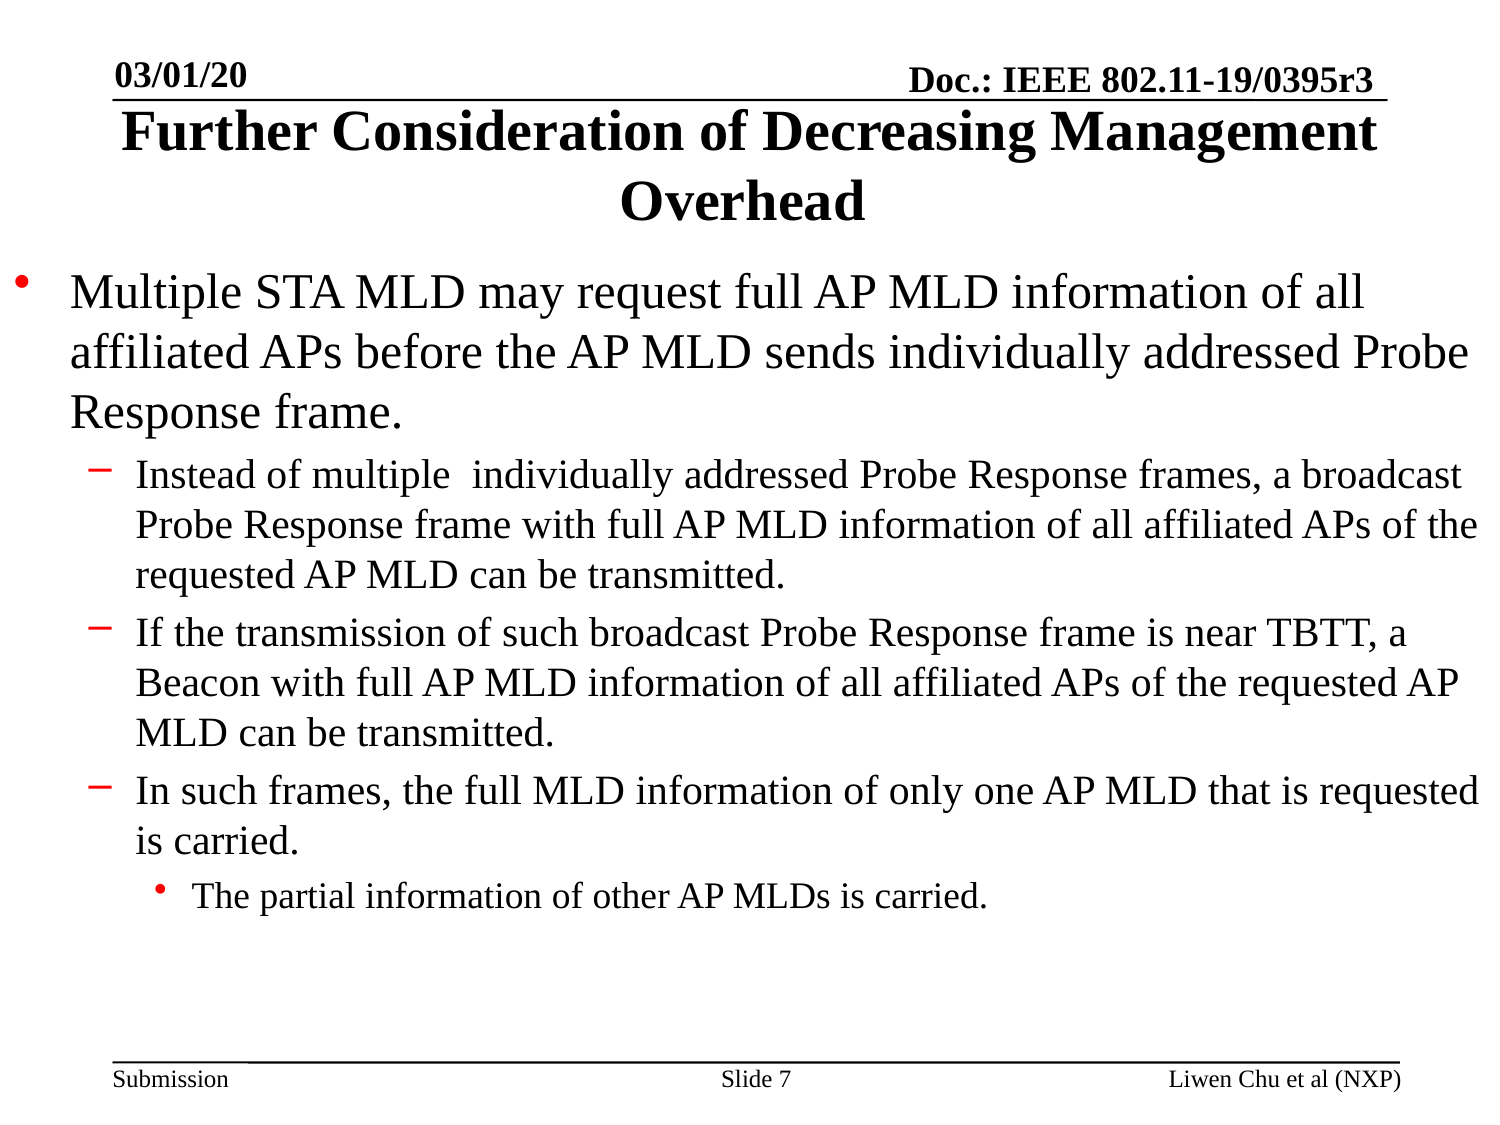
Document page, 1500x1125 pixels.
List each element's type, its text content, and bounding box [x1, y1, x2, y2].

slide_number Slide 7 [712, 1061, 800, 1093]
list Multiple STA MLD may request full AP MLD information of all affiliated APs before the AP MLD sends individually addressed Probe Response frame. Instead of multiple individually addressed Probe Response frames, a broadcast Probe Response frame with full AP MLD information of all affiliated APs of the requested AP MLD can be transmitted. If the transmission of such broadcast Probe Response frame is near TBTT, a Beacon with full AP MLD information of all affiliated APs of the requested AP MLD can be transmitted. In such frames, the full MLD information of only one AP MLD that is requested is carried. The partial information of other AP MLDs is carried. [0, 250, 1499, 951]
title Further Consideration of Decreasing Management Overhead [0, 99, 1500, 226]
footer Liwen Chu et al (NXP) [1165, 1061, 1402, 1093]
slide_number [114, 49, 250, 96]
